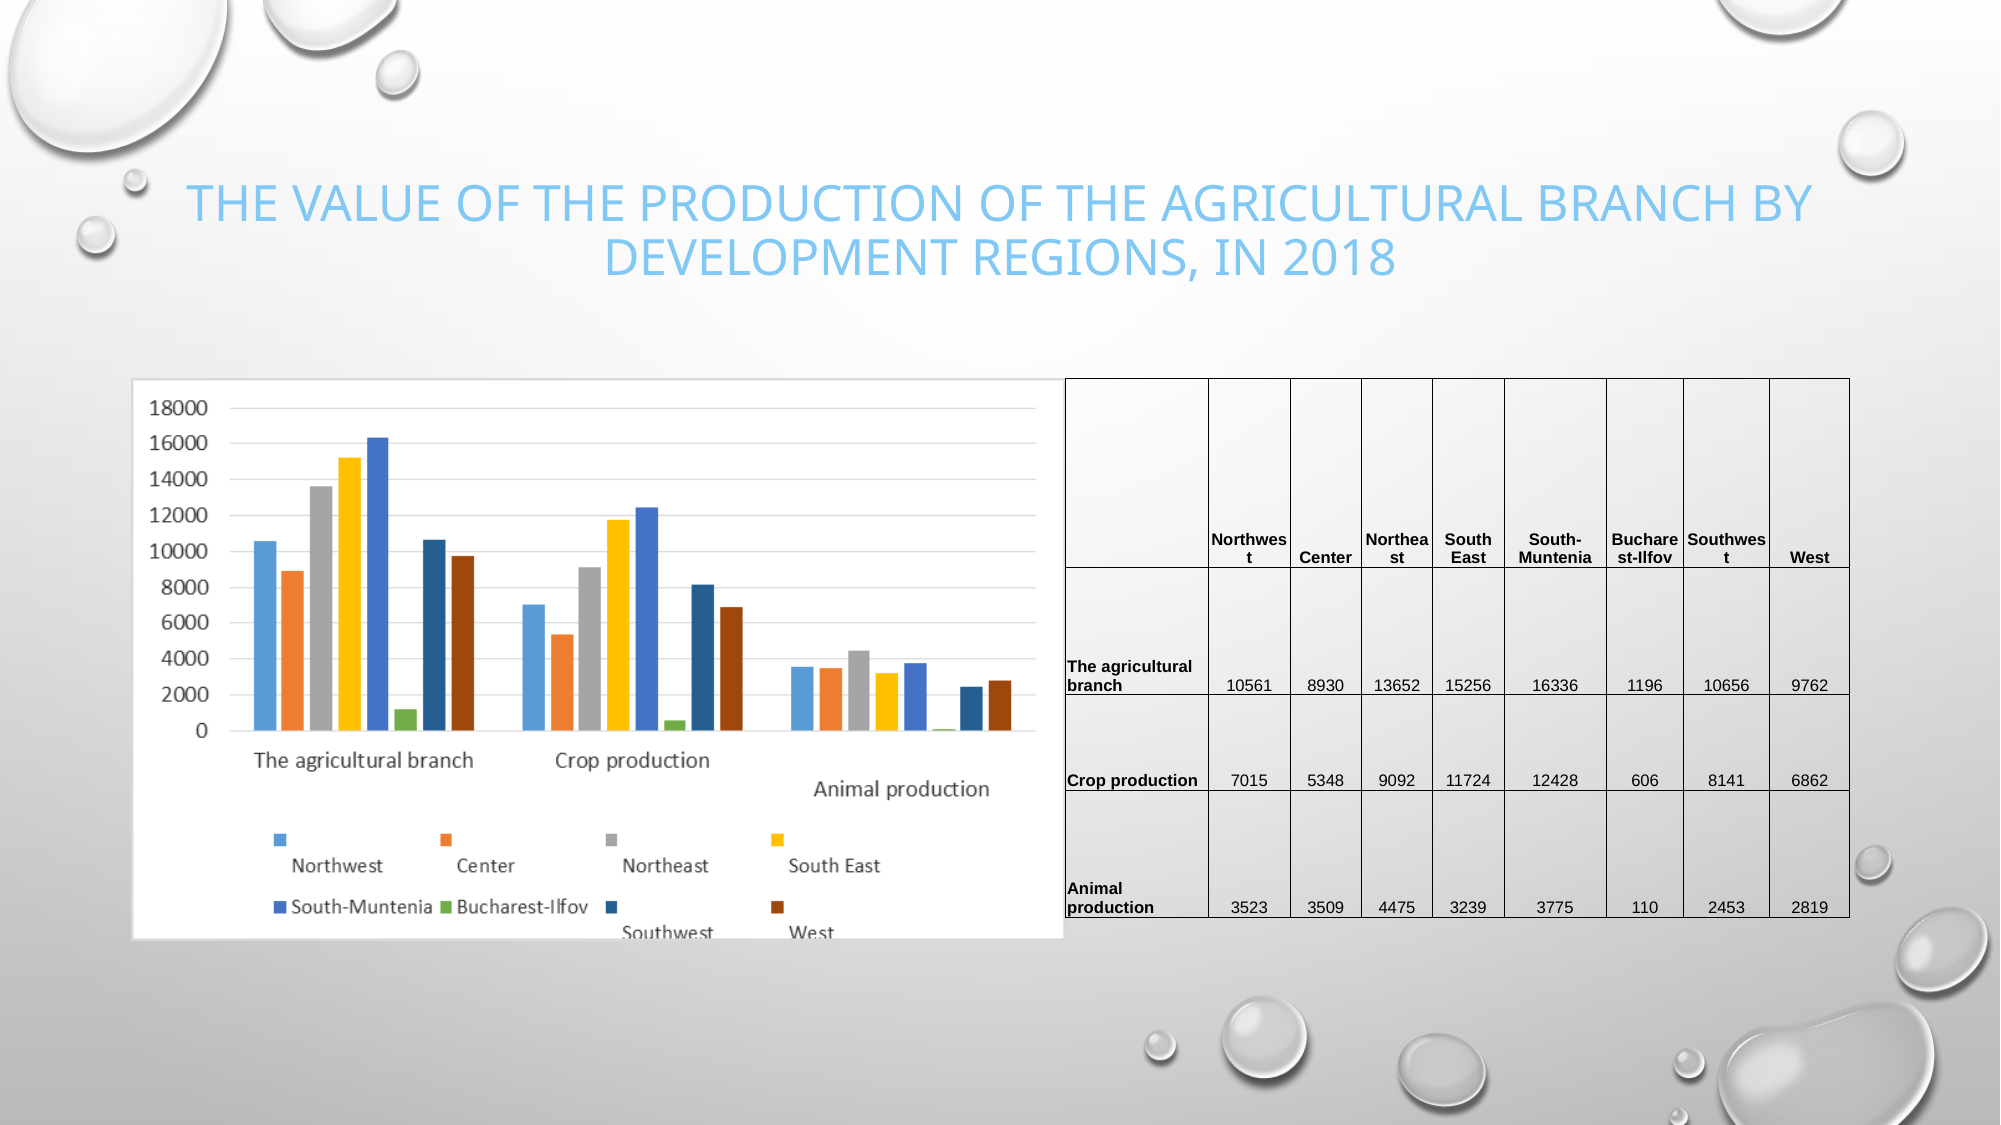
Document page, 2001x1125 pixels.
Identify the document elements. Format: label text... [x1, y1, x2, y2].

table_header Northwest [1209, 379, 1290, 567]
table_cell 2819 [1770, 791, 1849, 917]
title The value of the production of the agricultural branch by development regions, in 2018 [149, 101, 1851, 364]
table_cell 8141 [1684, 695, 1769, 790]
table_cell 6862 [1770, 695, 1849, 790]
table_header West [1770, 379, 1849, 567]
table_header Center [1291, 379, 1361, 567]
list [131, 378, 1067, 941]
table_cell 15256 [1433, 568, 1504, 694]
table_header [1067, 379, 1208, 567]
table_cell 1196 [1607, 568, 1683, 694]
table_cell Animal production [1070, 791, 1208, 917]
table_cell 10561 [1209, 568, 1290, 694]
table_header South-Muntenia [1505, 379, 1606, 567]
table_cell 11724 [1433, 695, 1504, 790]
table_header Bucharest-Ilfov [1607, 379, 1683, 567]
table_cell 110 [1607, 791, 1683, 917]
table_cell 5348 [1291, 695, 1361, 790]
table_cell 606 [1607, 695, 1683, 790]
table_cell The agricultural branch [1070, 568, 1208, 694]
table_header Northeast [1362, 379, 1432, 567]
table_cell 13652 [1362, 568, 1432, 694]
table_cell 12428 [1505, 695, 1606, 790]
table_cell Crop production [1070, 695, 1208, 790]
table_header Southwest [1684, 379, 1769, 567]
table_cell 2453 [1684, 791, 1769, 917]
table_cell 3509 [1291, 791, 1361, 917]
table_cell 3523 [1209, 791, 1290, 917]
picture [0, 0, 2000, 1125]
table_cell 7015 [1209, 695, 1290, 790]
table_cell 9092 [1362, 695, 1432, 790]
table_cell 9762 [1770, 568, 1849, 694]
table_cell 4475 [1362, 791, 1432, 917]
table_cell 3775 [1505, 791, 1606, 917]
table_cell 8930 [1291, 568, 1361, 694]
table_cell 16336 [1505, 568, 1606, 694]
table_cell 10656 [1684, 568, 1769, 694]
table_cell 3239 [1433, 791, 1504, 917]
table_header South East [1433, 379, 1504, 567]
